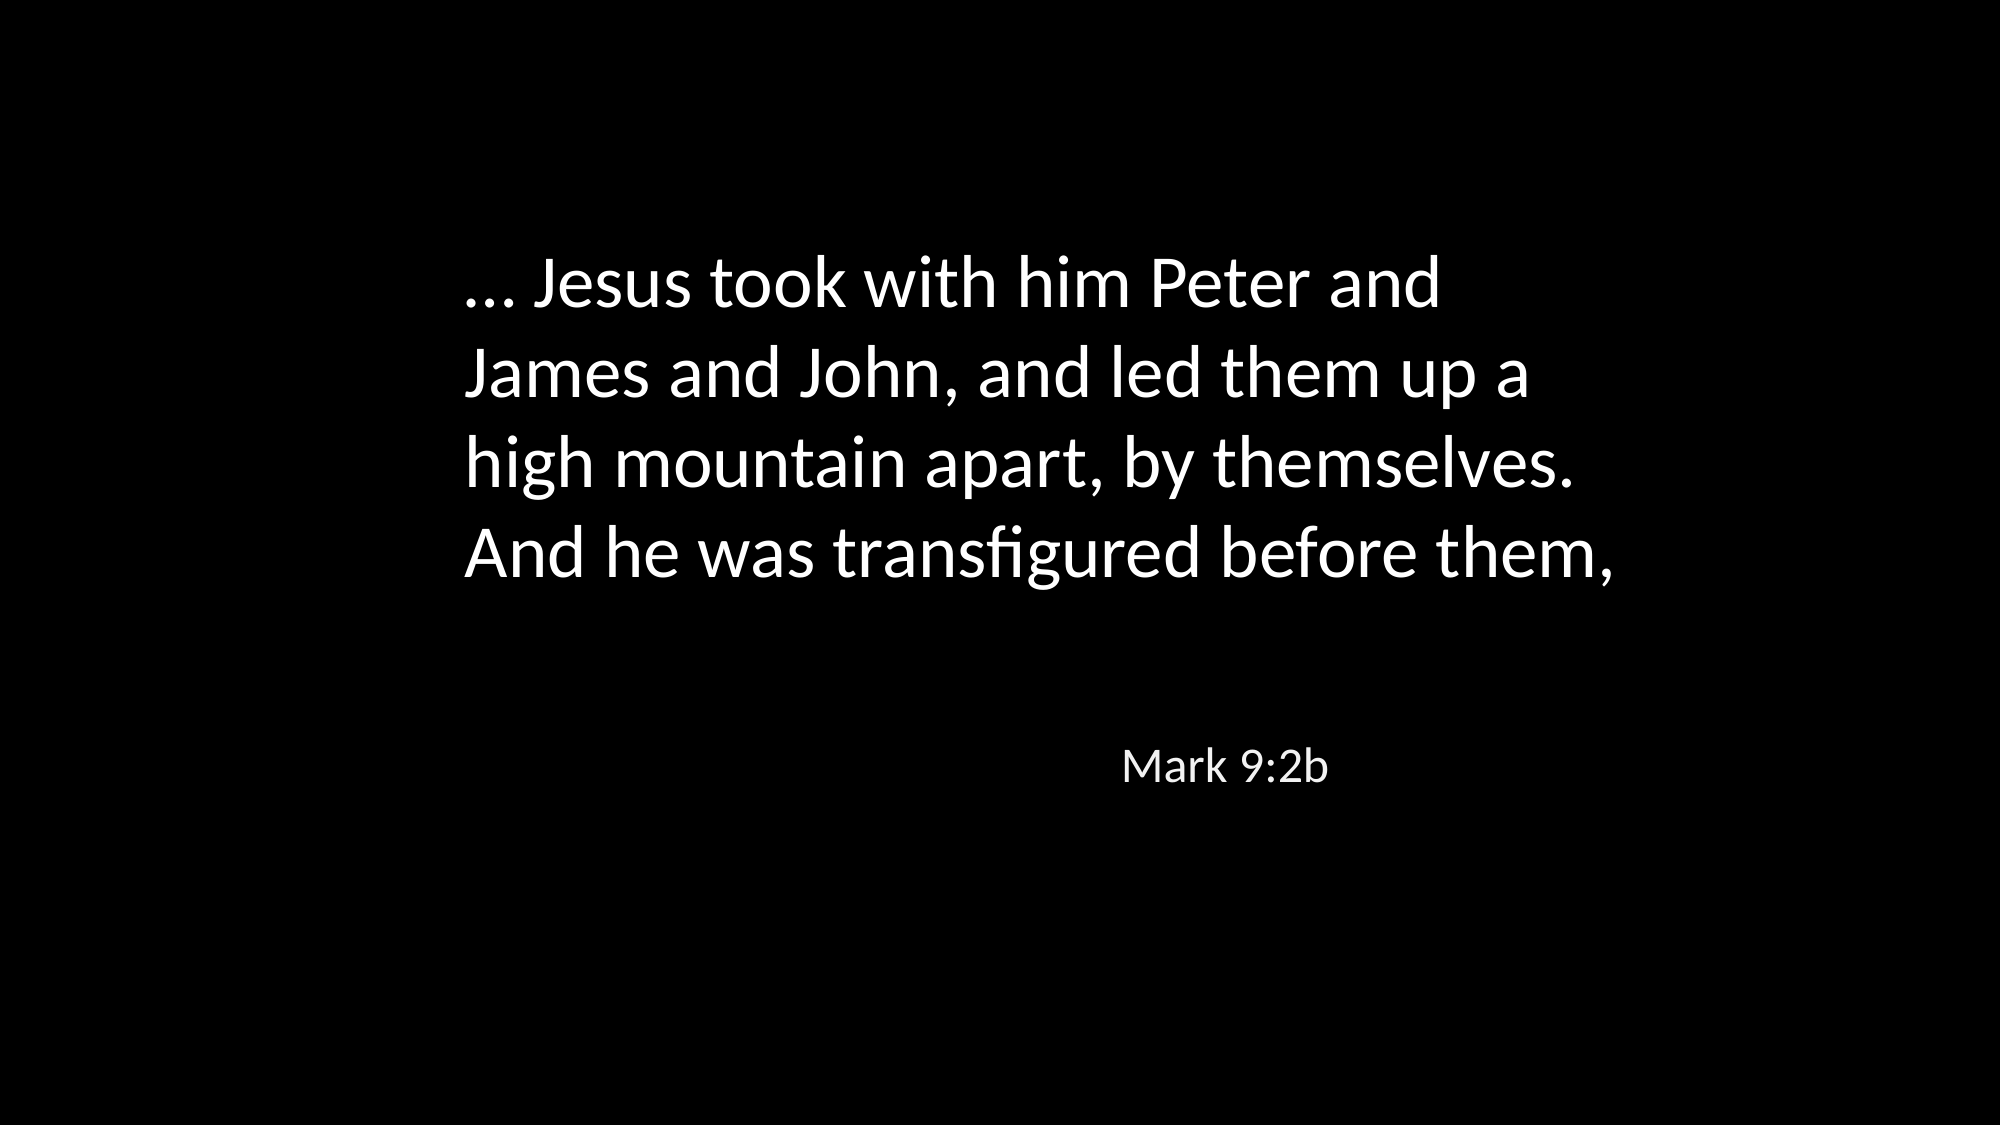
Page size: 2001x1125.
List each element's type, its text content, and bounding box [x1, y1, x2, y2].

text_box Mark 9:2b [950, 724, 1500, 800]
text_box … Jesus took with him Peter and James and John, and led them up a high mountain apart, by themselves. And he was transfigured before them, [449, 224, 1638, 600]
